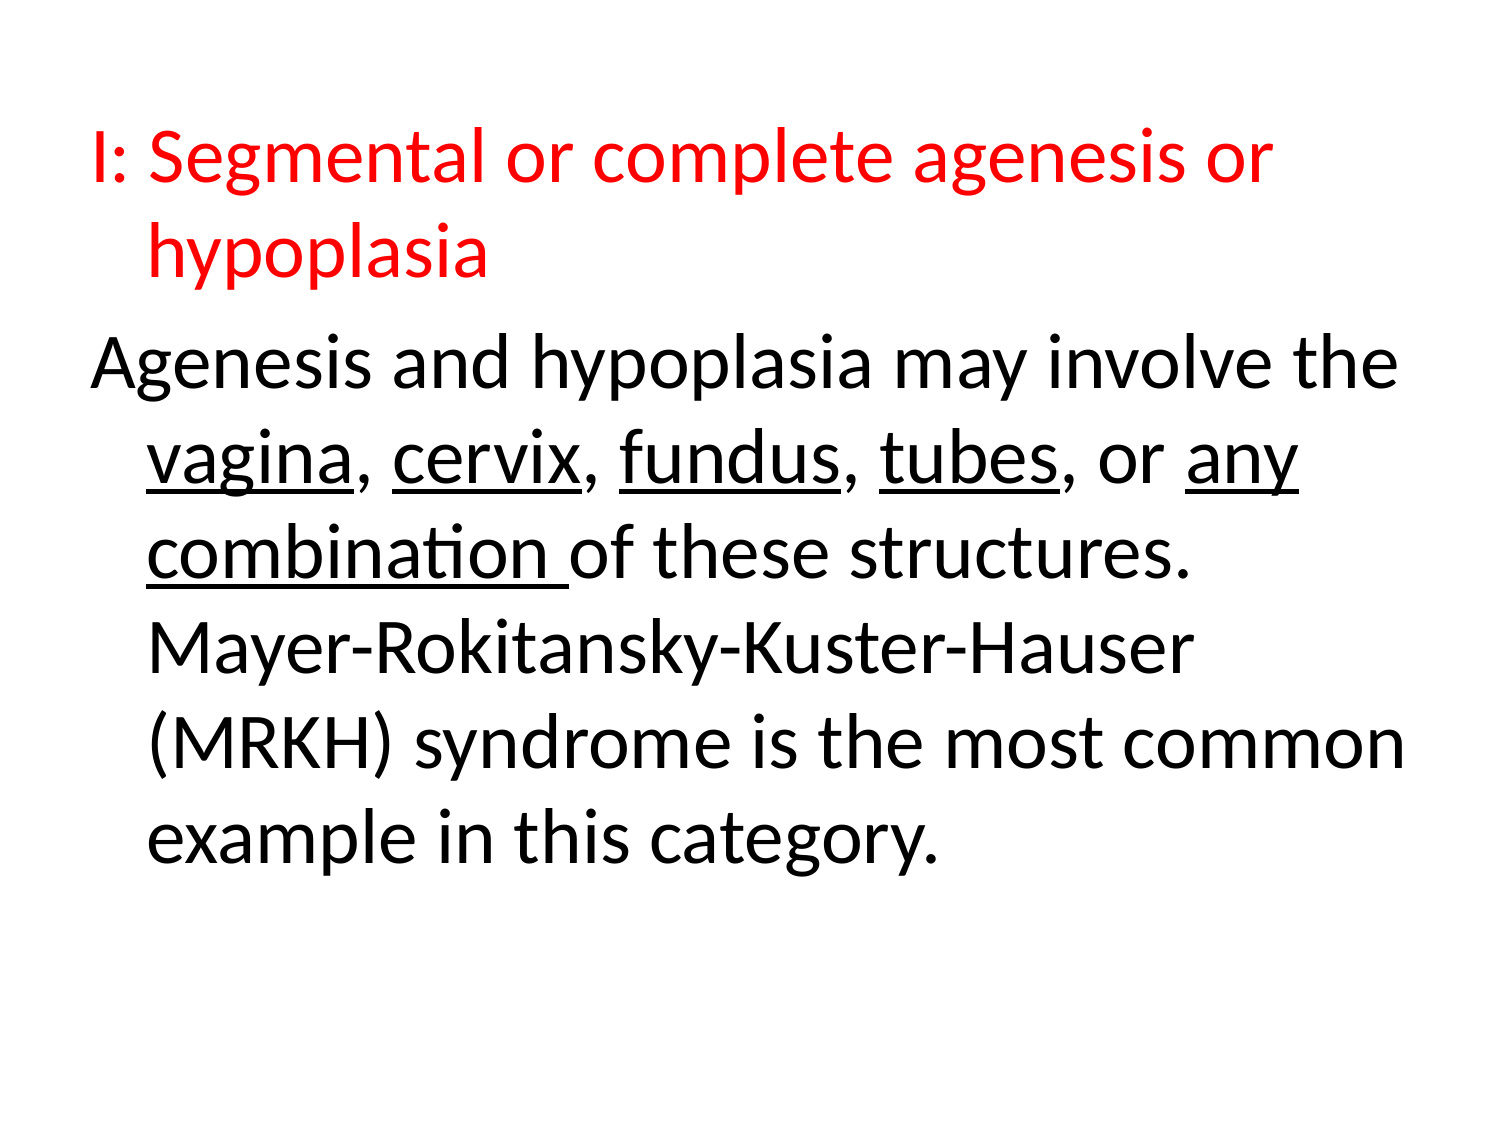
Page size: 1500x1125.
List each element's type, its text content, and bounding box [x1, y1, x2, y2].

list I: Segmental or complete agenesis or hypoplasia Agenesis and hypoplasia may involve the vagina, cervix, fundus, tubes, or any combination of these structures. Mayer-Rokitansky-Kuster-Hauser (MRKH) syndrome is the most common example in this category. [75, 0, 1425, 1125]
